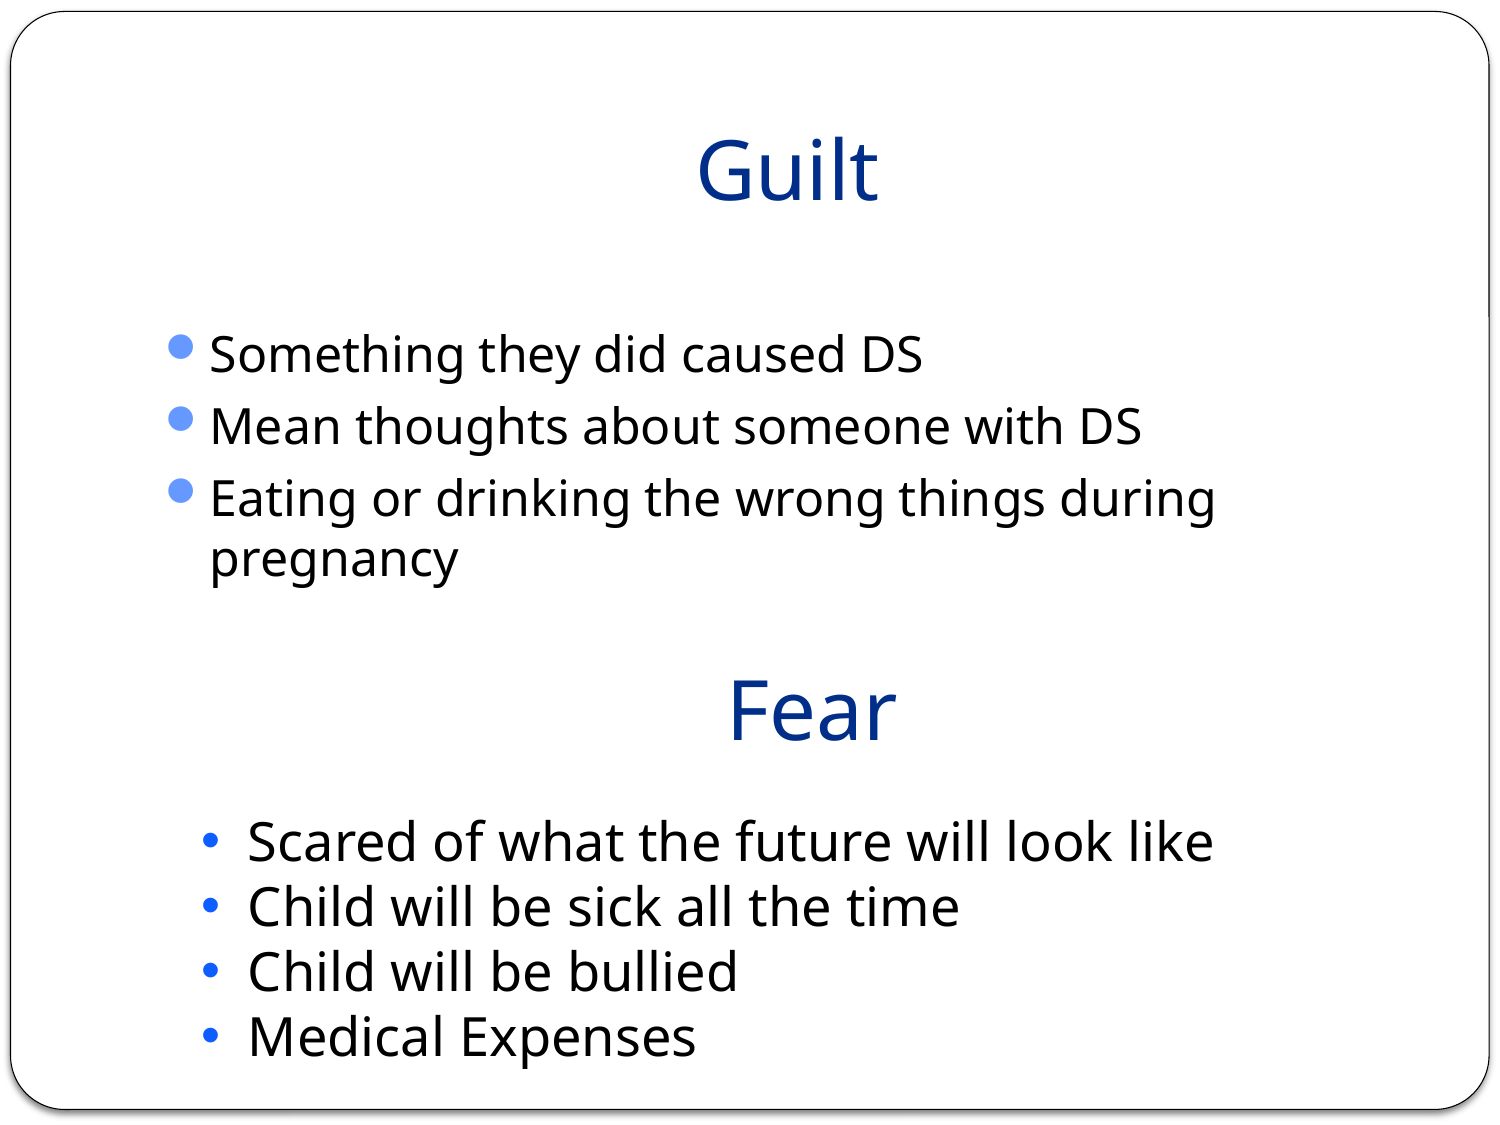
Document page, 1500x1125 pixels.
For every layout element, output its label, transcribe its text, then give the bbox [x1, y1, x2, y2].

text_box Fear [162, 650, 1463, 765]
text_box Scared of what the future will look like Child will be sick all the time Child will be bullied Medical Expenses [186, 799, 1424, 1125]
list Something they did caused DS Mean thoughts about someone with DS Eating or drinking the wrong things during pregnancy [150, 237, 1425, 575]
title Guilt [150, 45, 1425, 233]
